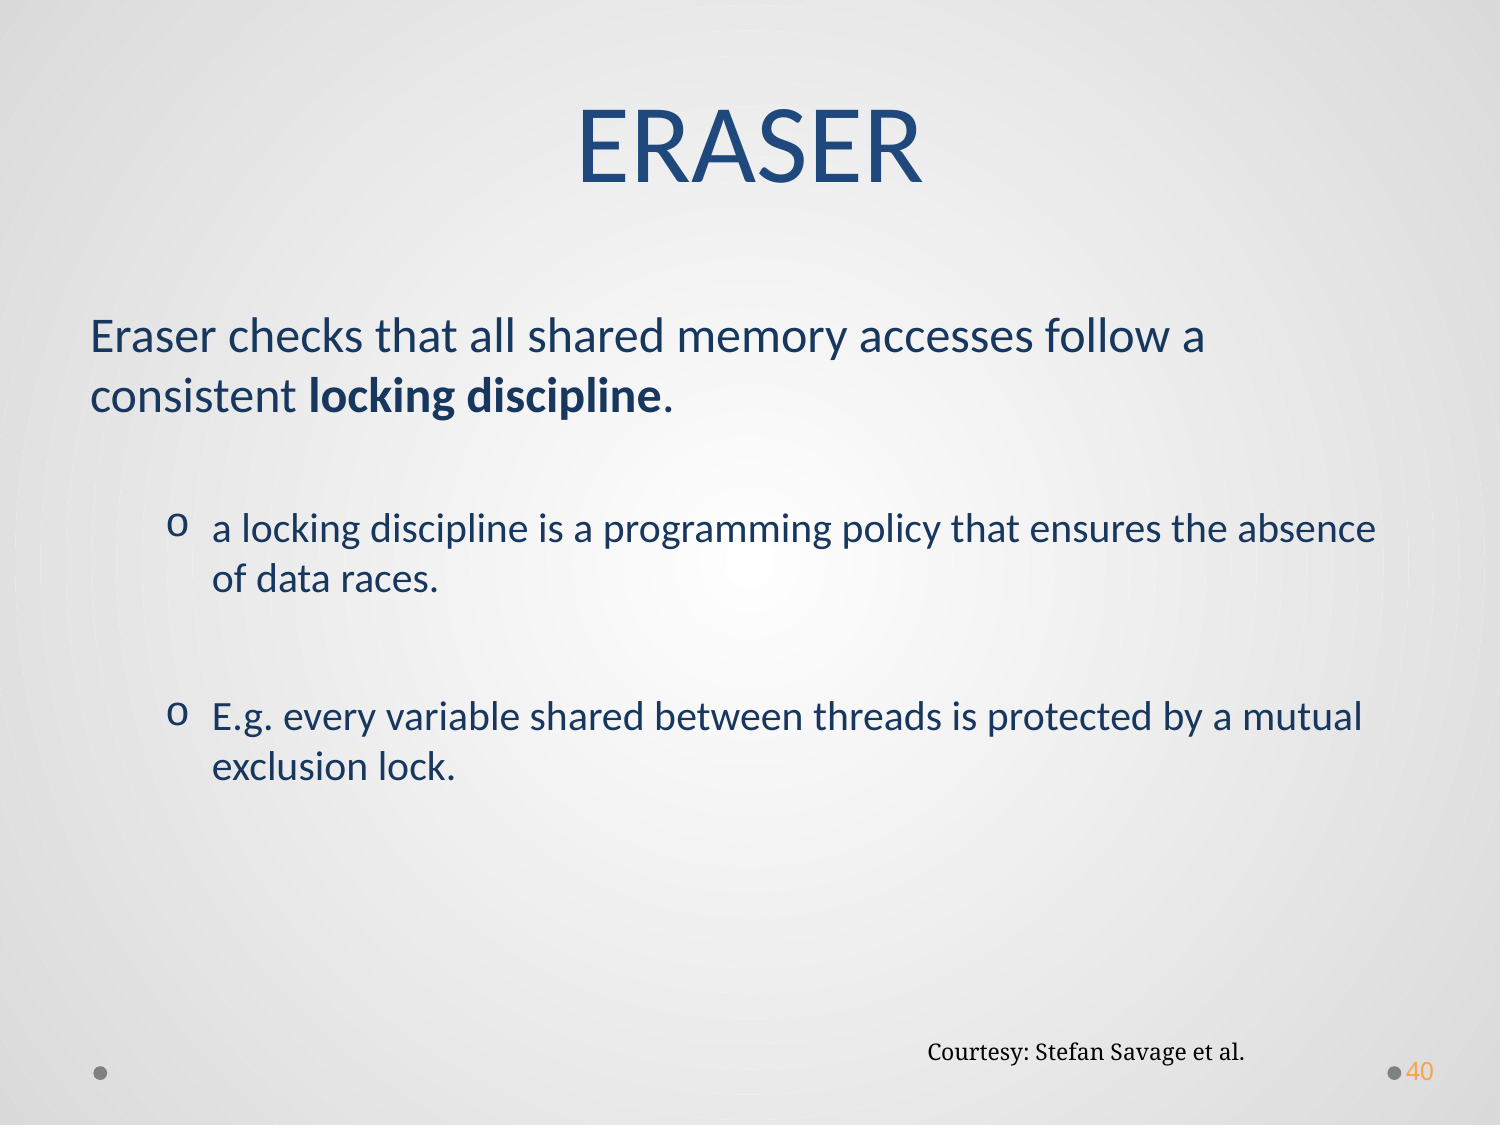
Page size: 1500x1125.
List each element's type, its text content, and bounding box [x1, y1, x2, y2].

text_box Courtesy: Stefan Savage et al. [912, 1030, 1351, 1073]
slide_number 40 [1401, 1042, 1494, 1103]
title ERASER [75, 50, 1425, 213]
list Eraser checks that all shared memory accesses follow a consistent locking discipline. a locking discipline is a programming policy that ensures the absence of data races. E.g. every variable shared between threads is protected by a mutual exclusion lock. [75, 224, 1425, 838]
